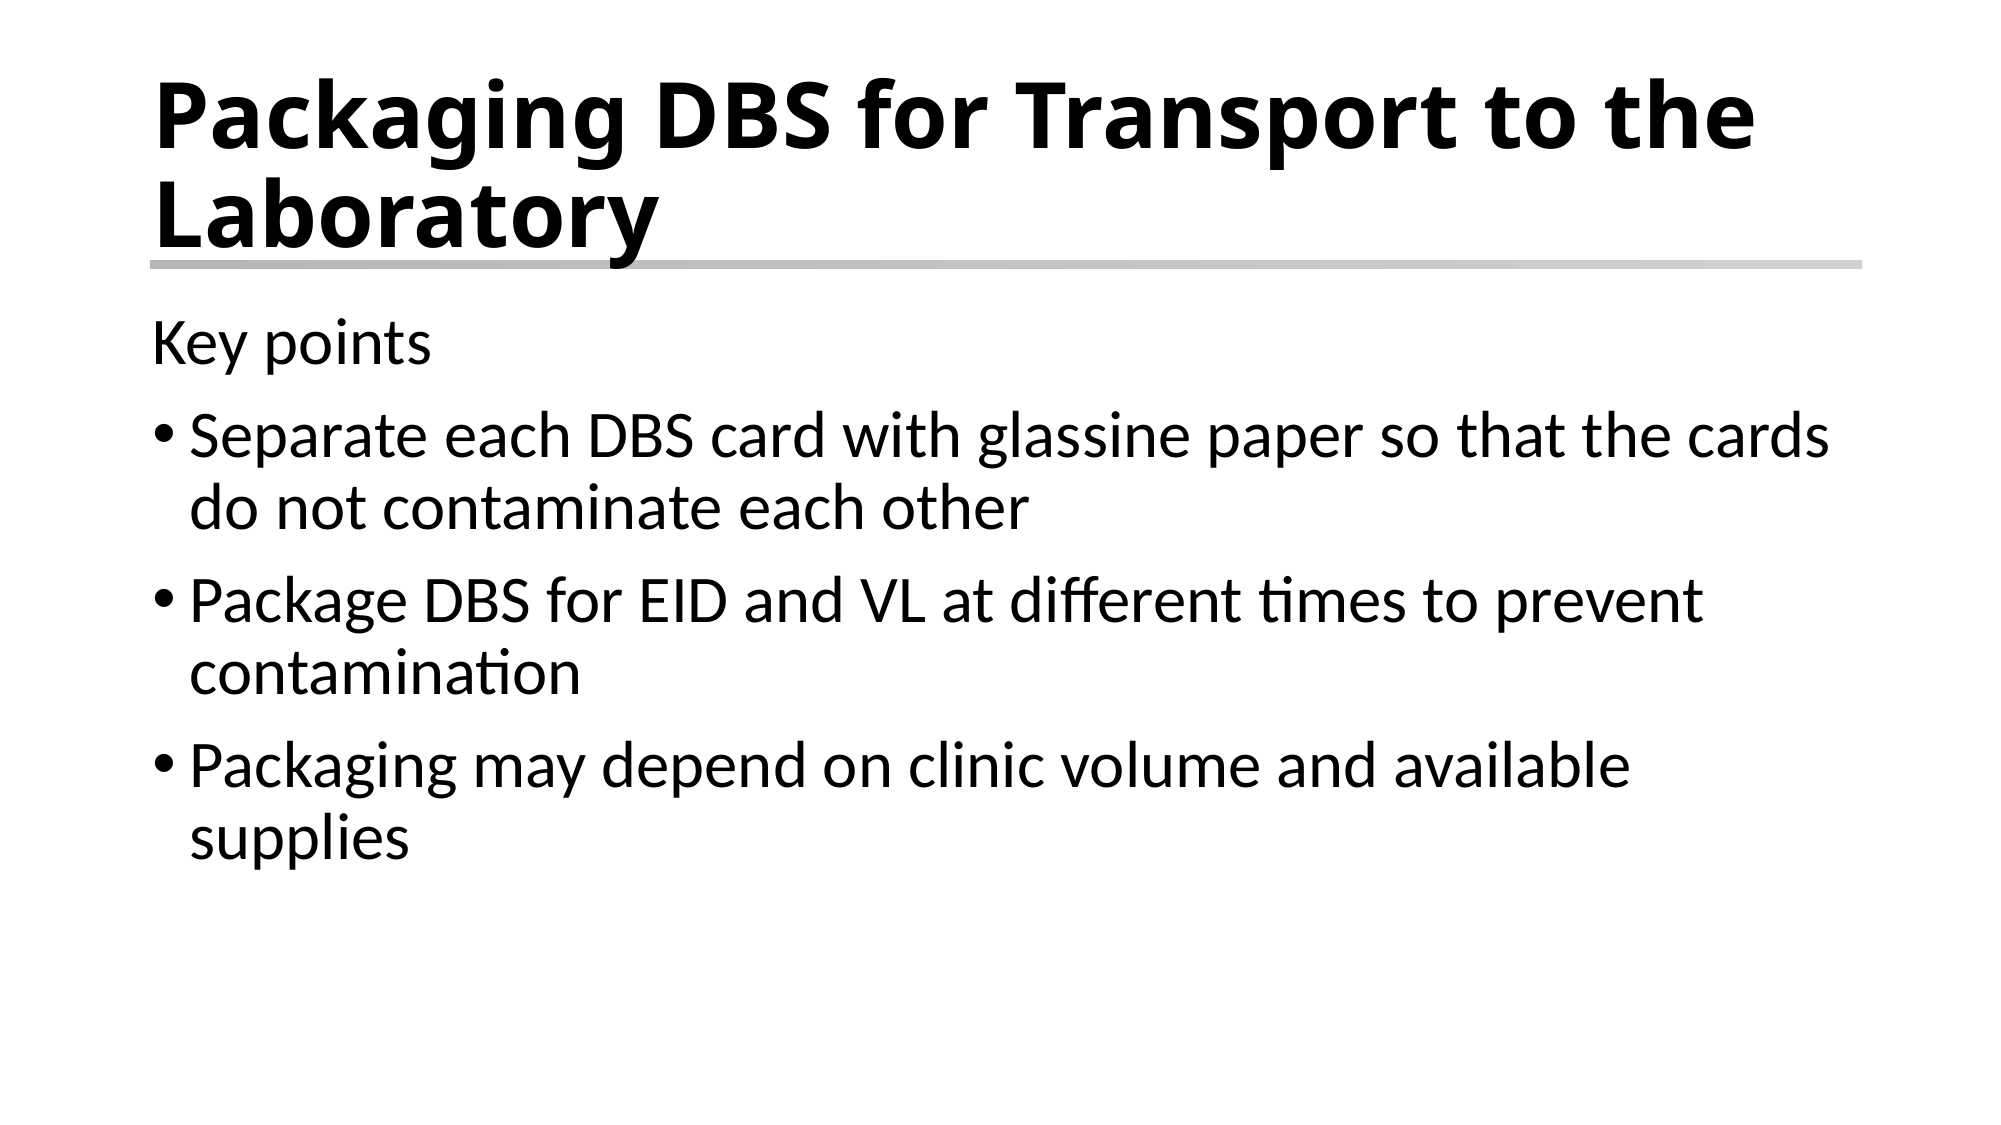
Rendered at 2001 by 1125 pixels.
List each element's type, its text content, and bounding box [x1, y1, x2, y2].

list Key points Separate each DBS card with glassine paper so that the cards do not contaminate each other Package DBS for EID and VL at different times to prevent contamination Packaging may depend on clinic volume and available supplies [137, 299, 1863, 1014]
title Packaging DBS for Transport to the Laboratory [137, 59, 1863, 278]
